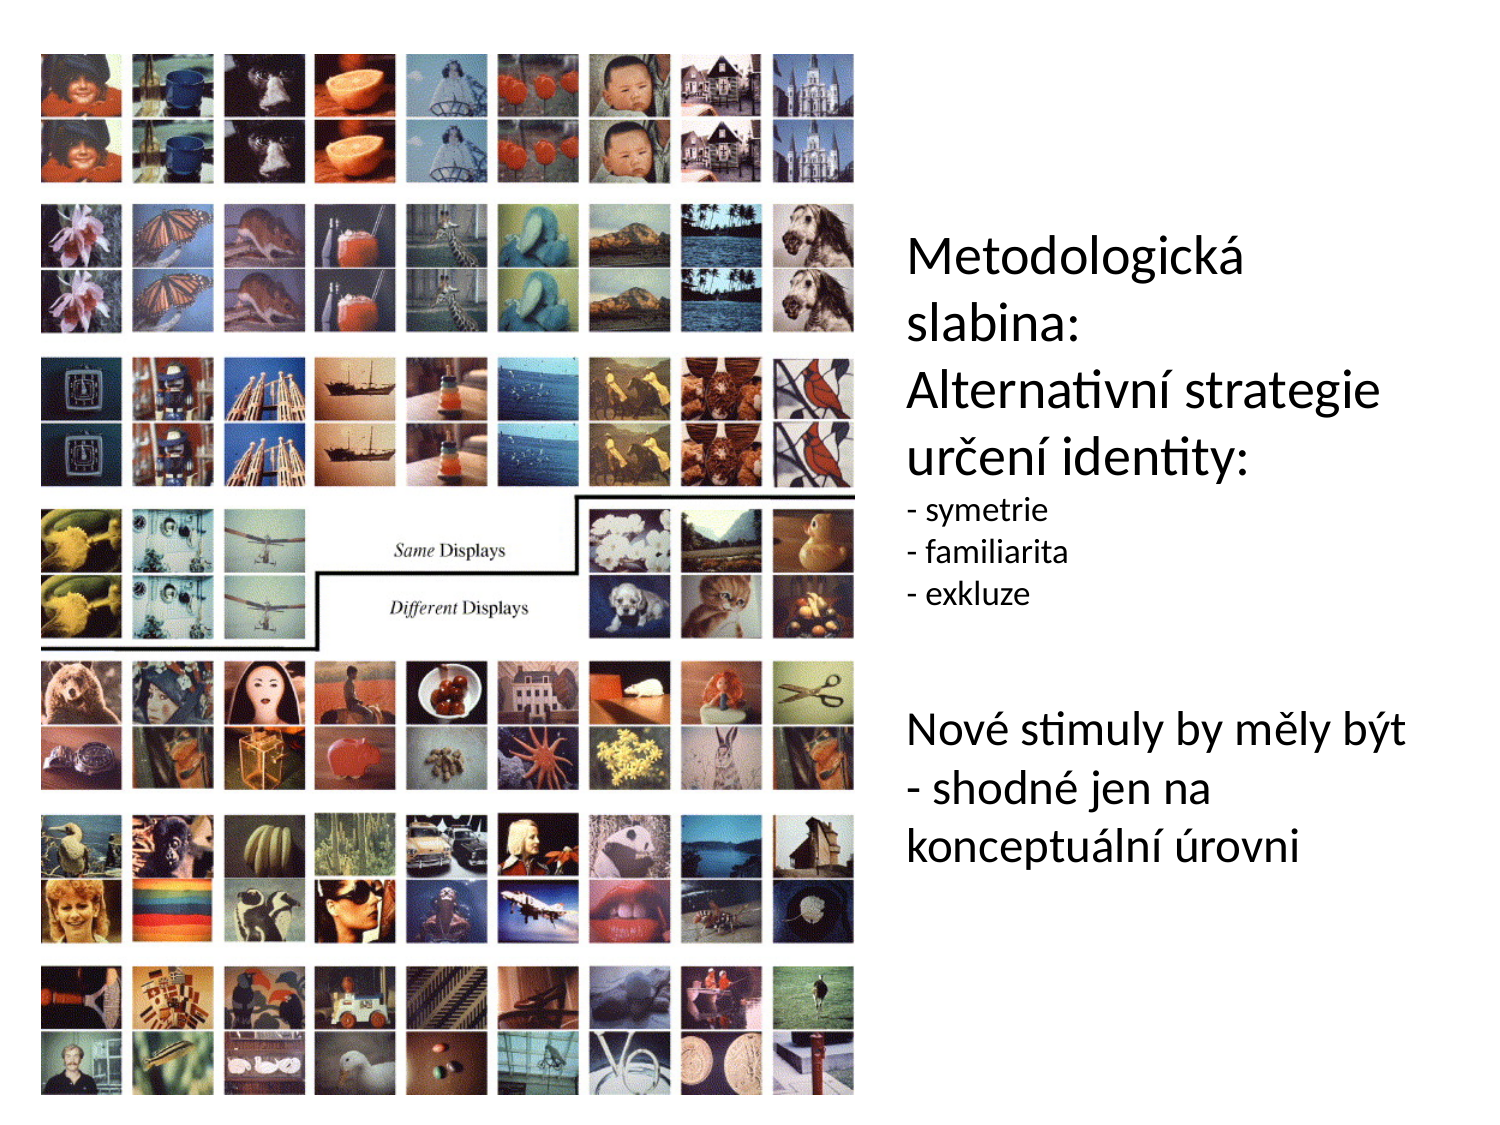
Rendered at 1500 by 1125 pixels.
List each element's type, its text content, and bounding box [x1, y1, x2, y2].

title Metodologická slabina: Alternativní strategie určení identity: - symetrie - familiarita - exkluze Nové stimuly by měly být - shodné jen na konceptuální úrovni [891, 203, 1437, 946]
picture [41, 54, 855, 1096]
